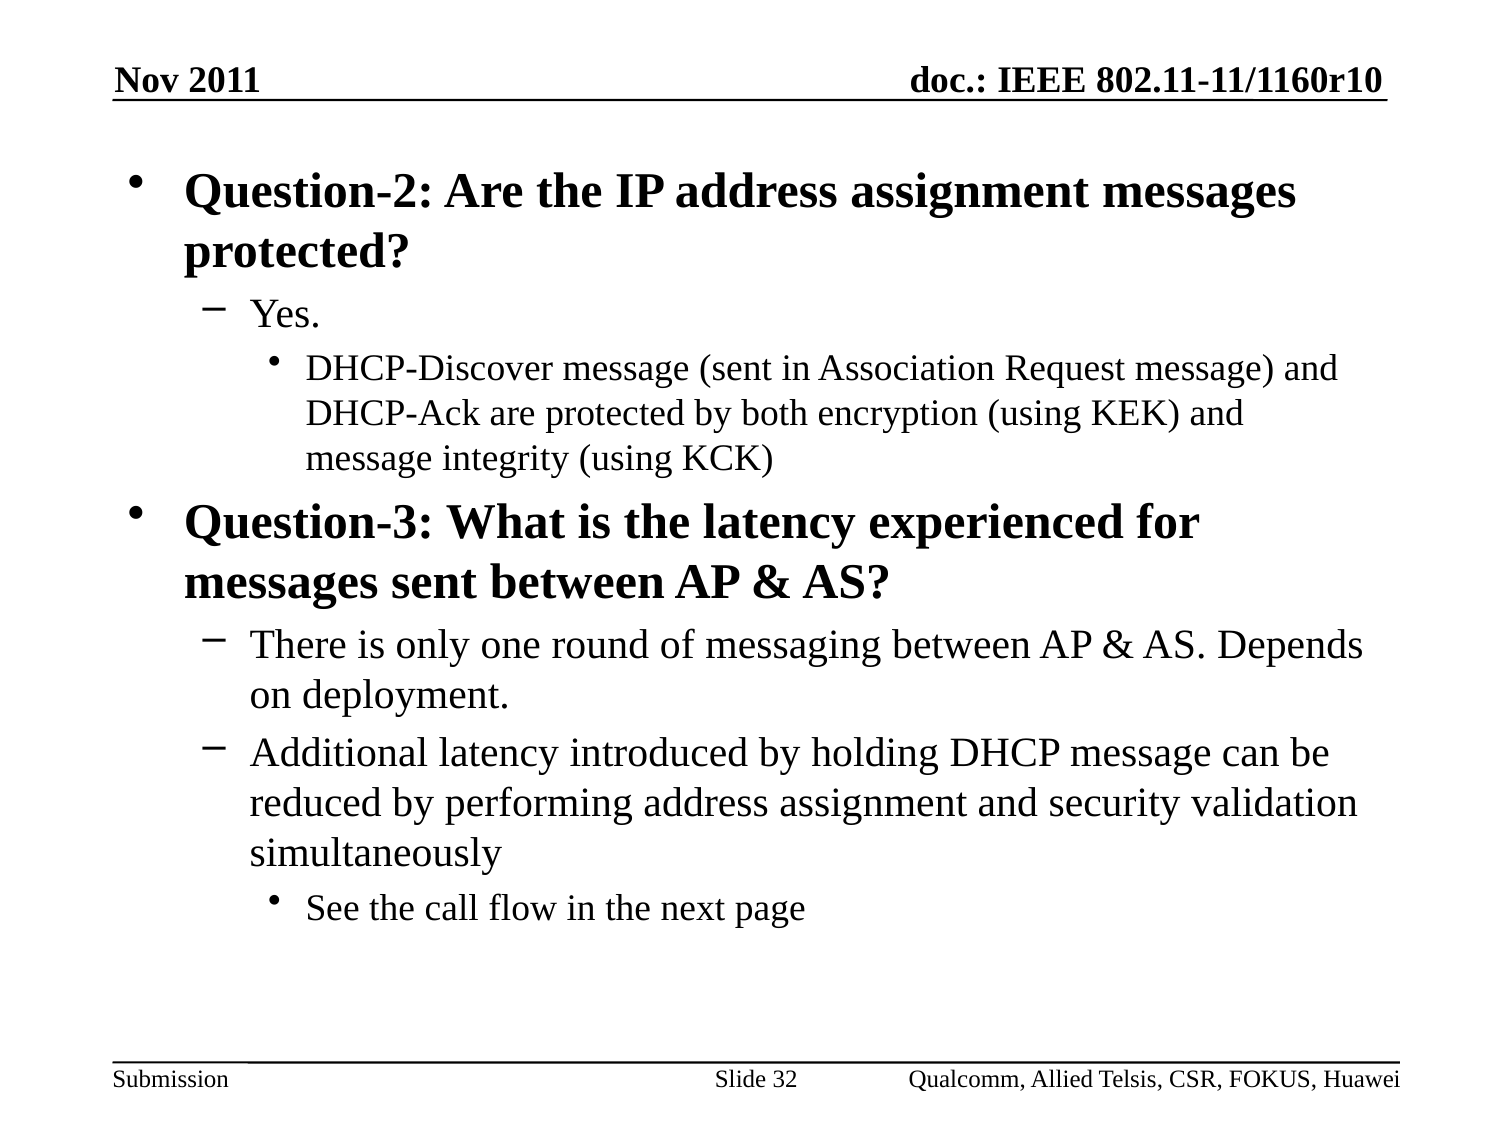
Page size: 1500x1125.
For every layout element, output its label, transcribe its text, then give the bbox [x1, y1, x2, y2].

footer Qualcomm, Allied Telsis, CSR, FOKUS, Huawei [903, 1061, 1402, 1093]
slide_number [114, 54, 263, 101]
list Question-2: Are the IP address assignment messages protected? Yes. DHCP-Discover message (sent in Association Request message) and DHCP-Ack are protected by both encryption (using KEK) and message integrity (using KCK) Question-3: What is the latency experienced for messages sent between AP & AS? There is only one round of messaging between AP & AS. Depends on deployment. Additional latency introduced by holding DHCP message can be reduced by performing address assignment and security validation simultaneously See the call flow in the next page [112, 149, 1388, 1001]
slide_number Slide 32 [712, 1061, 800, 1093]
